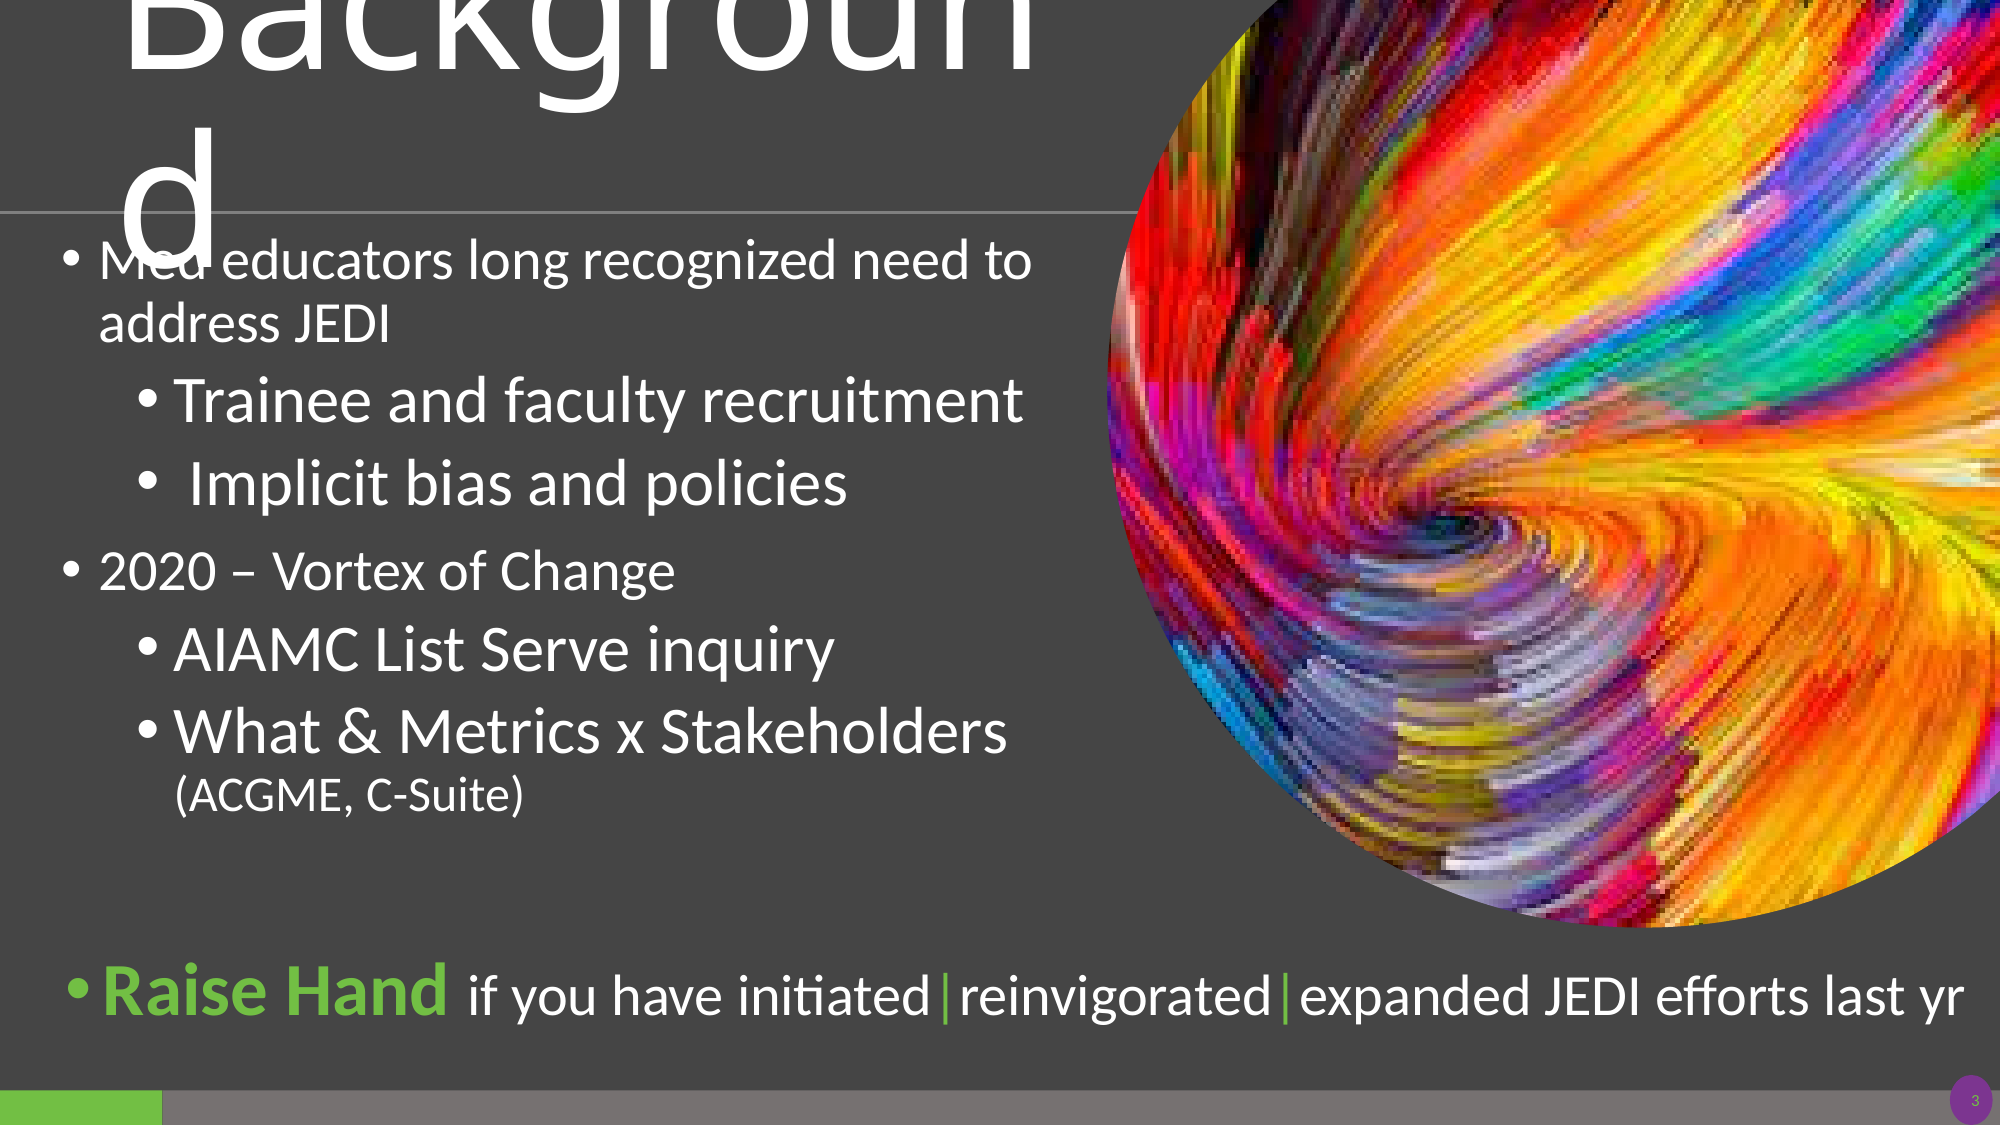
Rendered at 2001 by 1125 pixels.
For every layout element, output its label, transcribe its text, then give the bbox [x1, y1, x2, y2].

list Med educators long recognized need to address JEDI Trainee and faculty recruitment Implicit bias and policies 2020 – Vortex of Change AIAMC List Serve inquiry What & Metrics x Stakeholders (ACGME, C-Suite) [46, 221, 1107, 928]
slide_number 3 [1949, 1075, 1993, 1125]
text_box Raise Hand if you have initiated|reinvigorated|expanded JEDI efforts last yr [50, 943, 2000, 1075]
title Background [99, 0, 1107, 218]
picture [1107, 0, 2000, 928]
